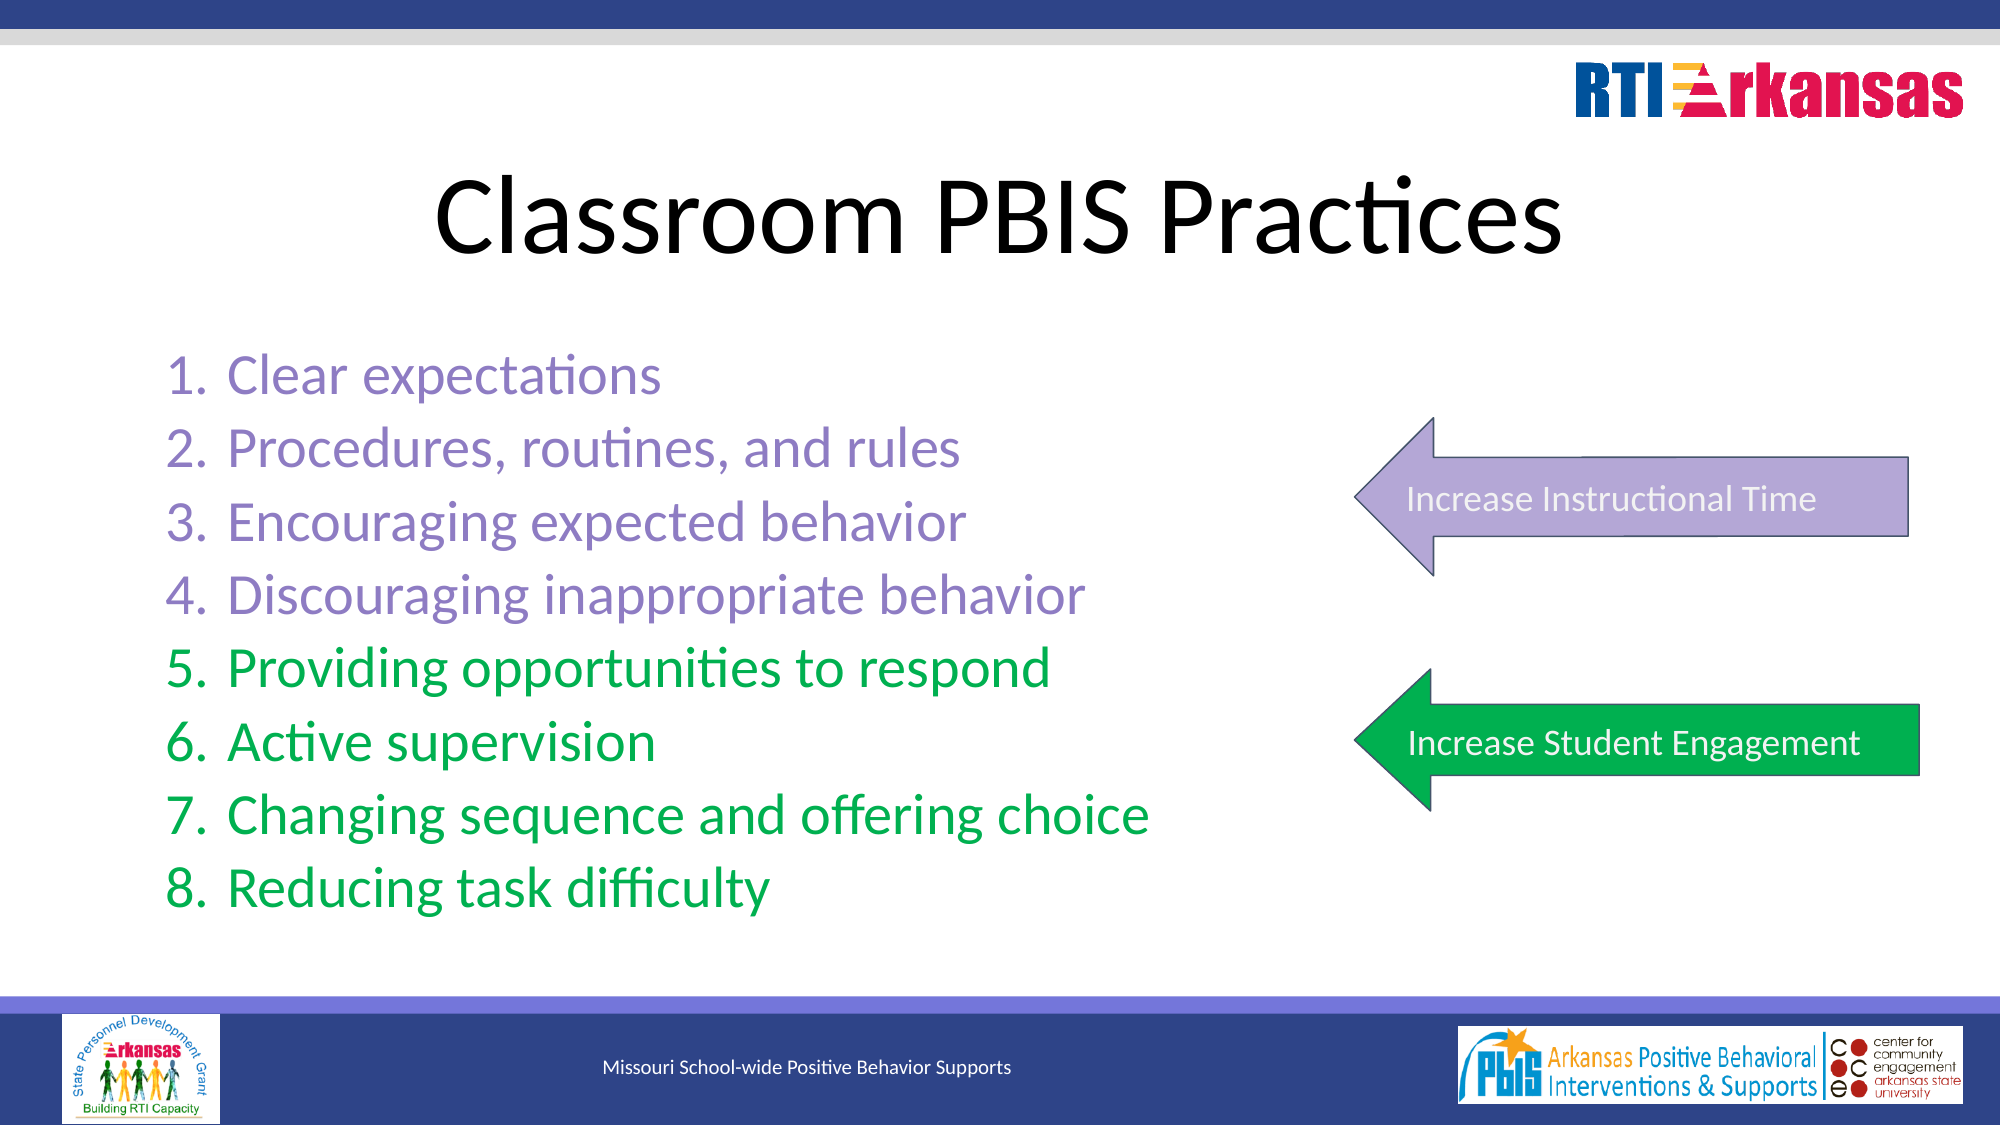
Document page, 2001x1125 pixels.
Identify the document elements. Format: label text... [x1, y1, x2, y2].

picture [1573, 55, 1964, 104]
title Classroom PBIS Practices [0, 104, 2000, 286]
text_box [1354, 417, 1920, 811]
list Clear expectations Procedures, routines, and rules Encouraging expected behavior Discouraging inappropriate behavior Providing opportunities to respond Active supervision Changing sequence and offering choice Reducing task difficulty [137, 336, 1863, 969]
picture [62, 1013, 220, 1124]
picture [1458, 1025, 1964, 1104]
text_box Missouri School-wide Positive Behavior Supports [587, 1046, 1056, 1087]
